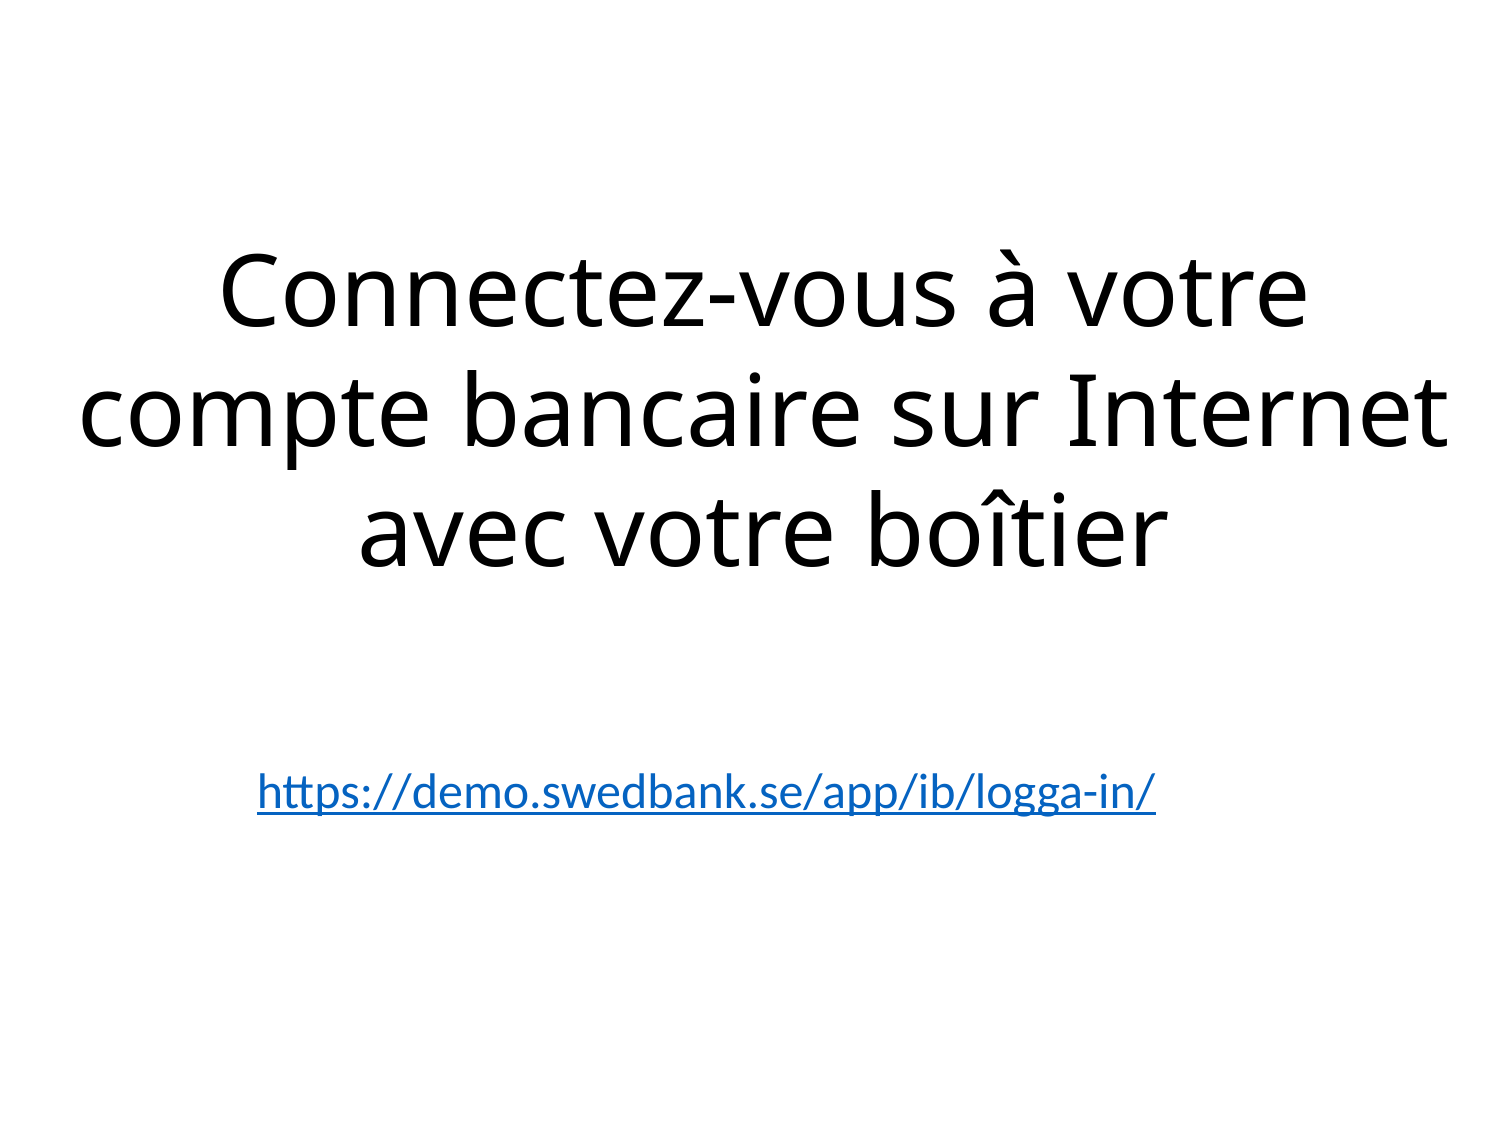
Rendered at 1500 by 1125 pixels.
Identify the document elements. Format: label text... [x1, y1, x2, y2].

text_box https://demo.swedbank.se/app/ib/logga-in/ [242, 751, 1223, 827]
text_box Connectez-vous à votre compte bancaire sur Internet avec votre boîtier [14, 218, 1500, 594]
